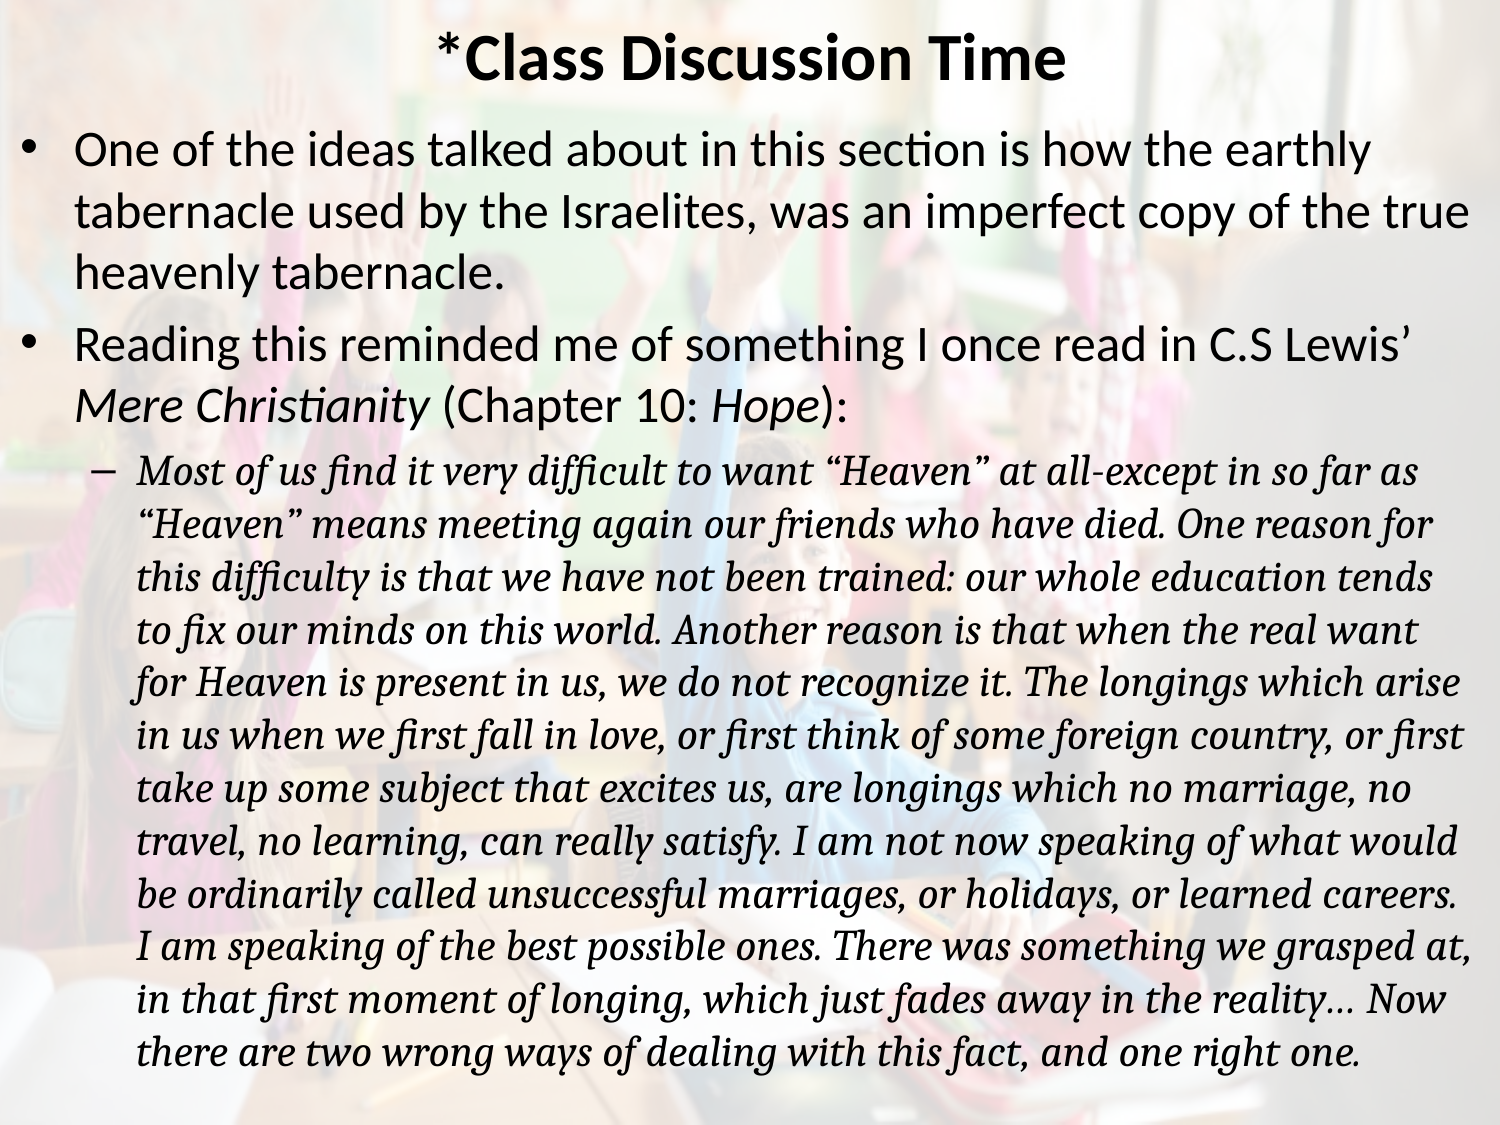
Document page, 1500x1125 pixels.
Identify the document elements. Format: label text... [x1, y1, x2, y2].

title *Class Discussion Time [0, 4, 1500, 101]
list One of the ideas talked about in this section is how the earthly tabernacle used by the Israelites, was an imperfect copy of the true heavenly tabernacle. Reading this reminded me of something I once read in C.S Lewis’ Mere Christianity (Chapter 10: Hope): Most of us find it very difficult to want “Heaven” at all-except in so far as “Heaven” means meeting again our friends who have died. One reason for this difficulty is that we have not been trained: our whole education tends to fix our minds on this world. Another reason is that when the real want for Heaven is present in us, we do not recognize it. The longings which arise in us when we first fall in love, or first think of some foreign country, or first take up some subject that excites us, are longings which no marriage, no travel, no learning, can really satisfy. I am not now speaking of what would be ordinarily called unsuccessful marriages, or holidays, or learned careers. I am speaking of the best possible ones. There was something we grasped at, in that first moment of longing, which just fades away in the reality… Now there are two wrong ways of dealing with this fact, and one right one. [5, 108, 1493, 1121]
